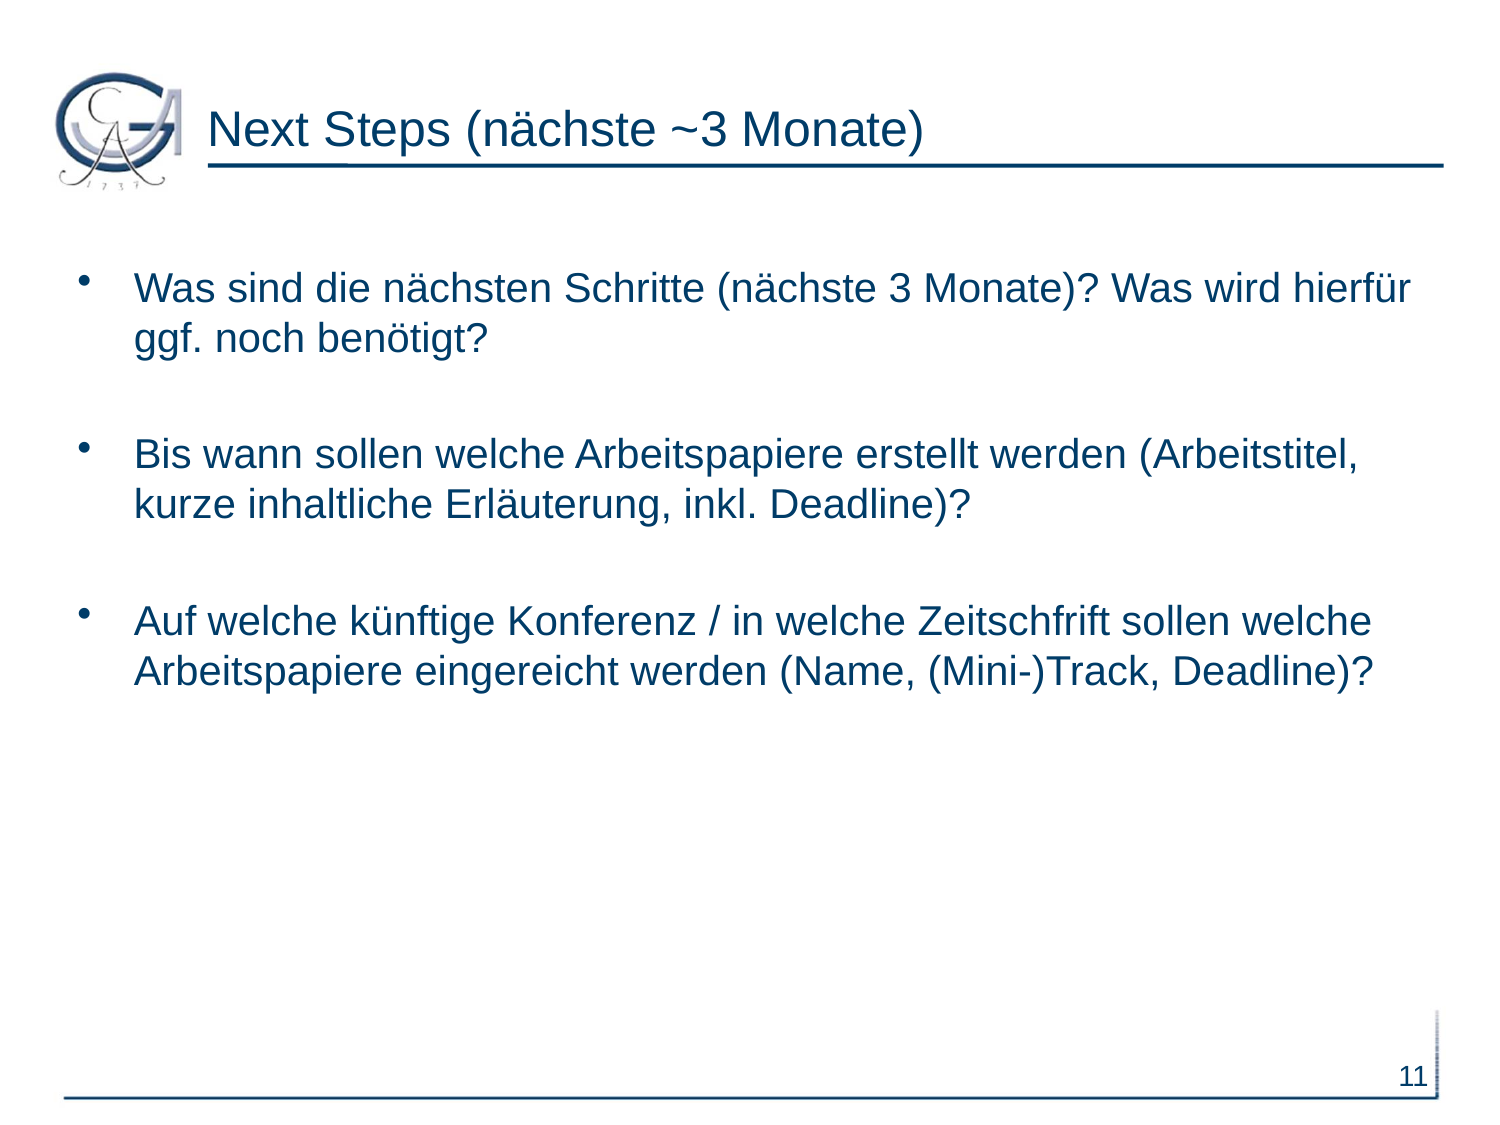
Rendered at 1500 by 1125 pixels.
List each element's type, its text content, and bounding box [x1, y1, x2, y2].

picture [0, 999, 1500, 1125]
footer [62, 1049, 870, 1125]
list Was sind die nächsten Schritte (nächste 3 Monate)? Was wird hierfür ggf. noch benötigt? Bis wann sollen welche Arbeitspapiere erstellt werden (Arbeitstitel, kurze inhaltliche Erläuterung, inkl. Deadline)? Auf welche künftige Konferenz / in welche Zeitschfrift sollen welche Arbeitspapiere eingereicht werden (Name, (Mini-)Track, Deadline)? [62, 252, 1444, 976]
picture [38, 54, 192, 197]
title Next Steps (nächste ~3 Monate) [191, 88, 1444, 165]
